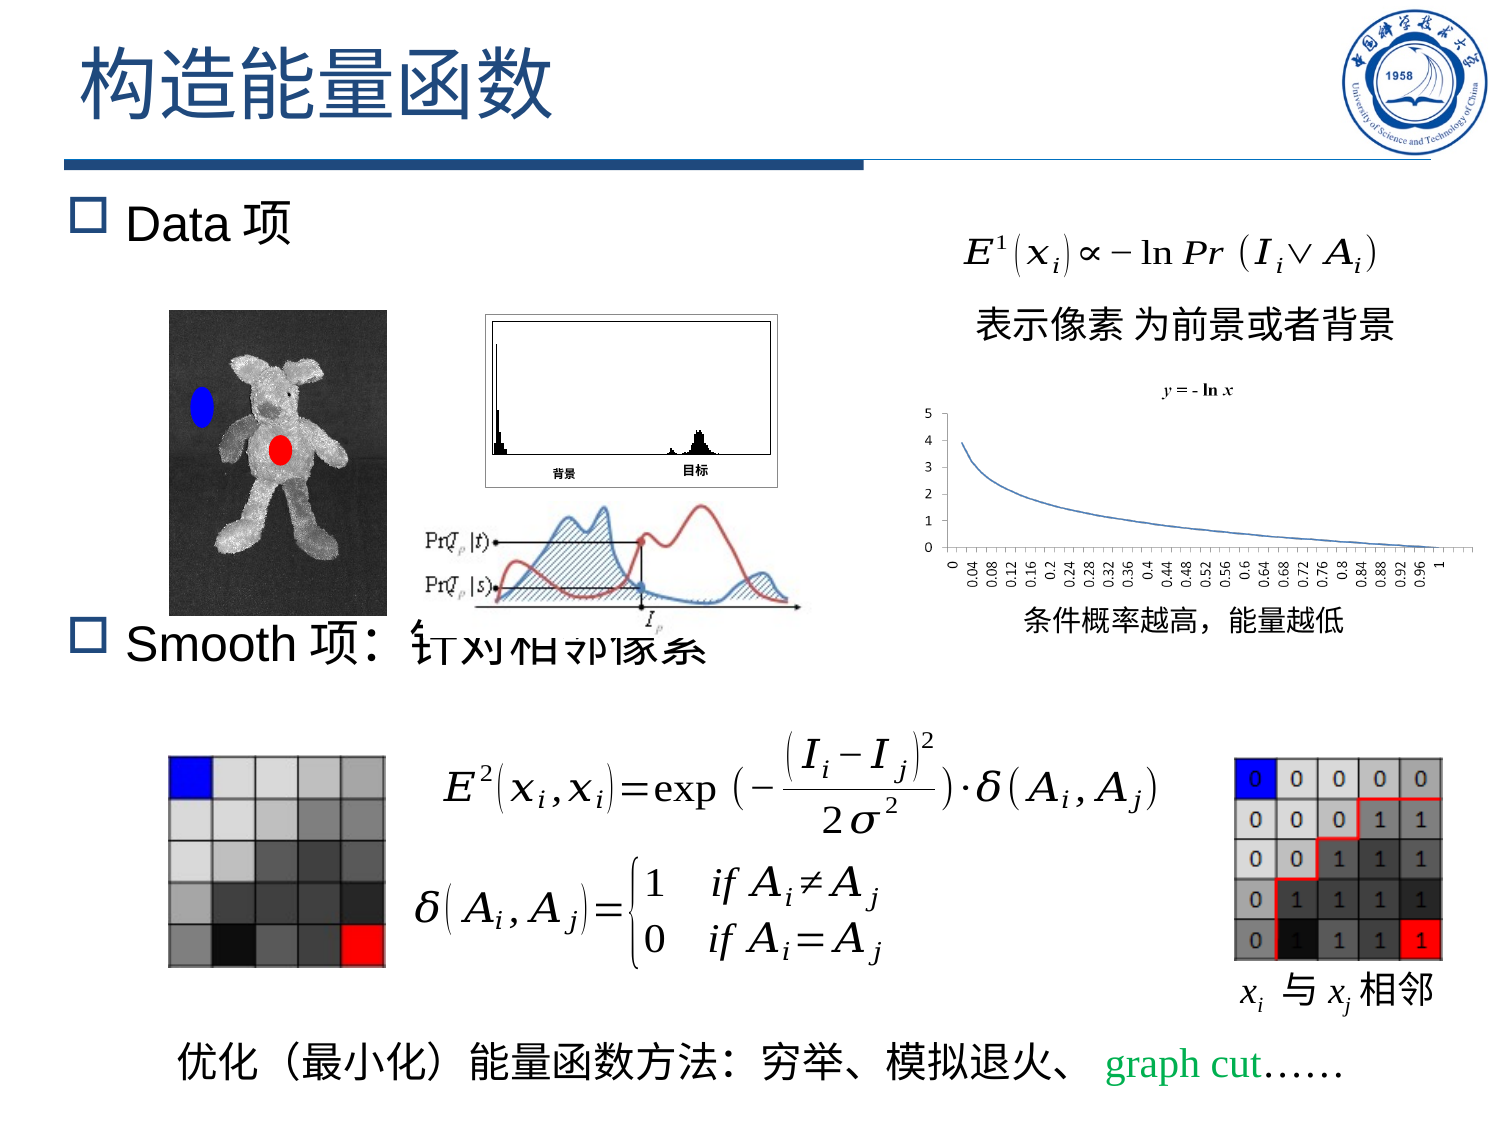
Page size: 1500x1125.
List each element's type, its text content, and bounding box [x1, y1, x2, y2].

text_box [915, 373, 1482, 596]
text_box 条件概率越高，能量越低 [989, 604, 1379, 645]
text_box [482, 311, 781, 490]
picture [1332, 1, 1493, 156]
picture [1234, 757, 1443, 961]
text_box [168, 310, 387, 616]
title 构造能量函数 [64, 19, 1407, 145]
list Data项 Smooth项：针对相邻像素 [51, 184, 1431, 1035]
picture [168, 754, 387, 968]
picture [423, 501, 829, 638]
text_box 优化（最小化）能量函数方法：穷举、模拟退火、graph cut…… [161, 1028, 1473, 1093]
text_box xi 与xj相邻 [1225, 958, 1450, 1025]
text_box 只在前、背景分界处有值 梯度越大能量函数越低 [480, 913, 985, 1028]
